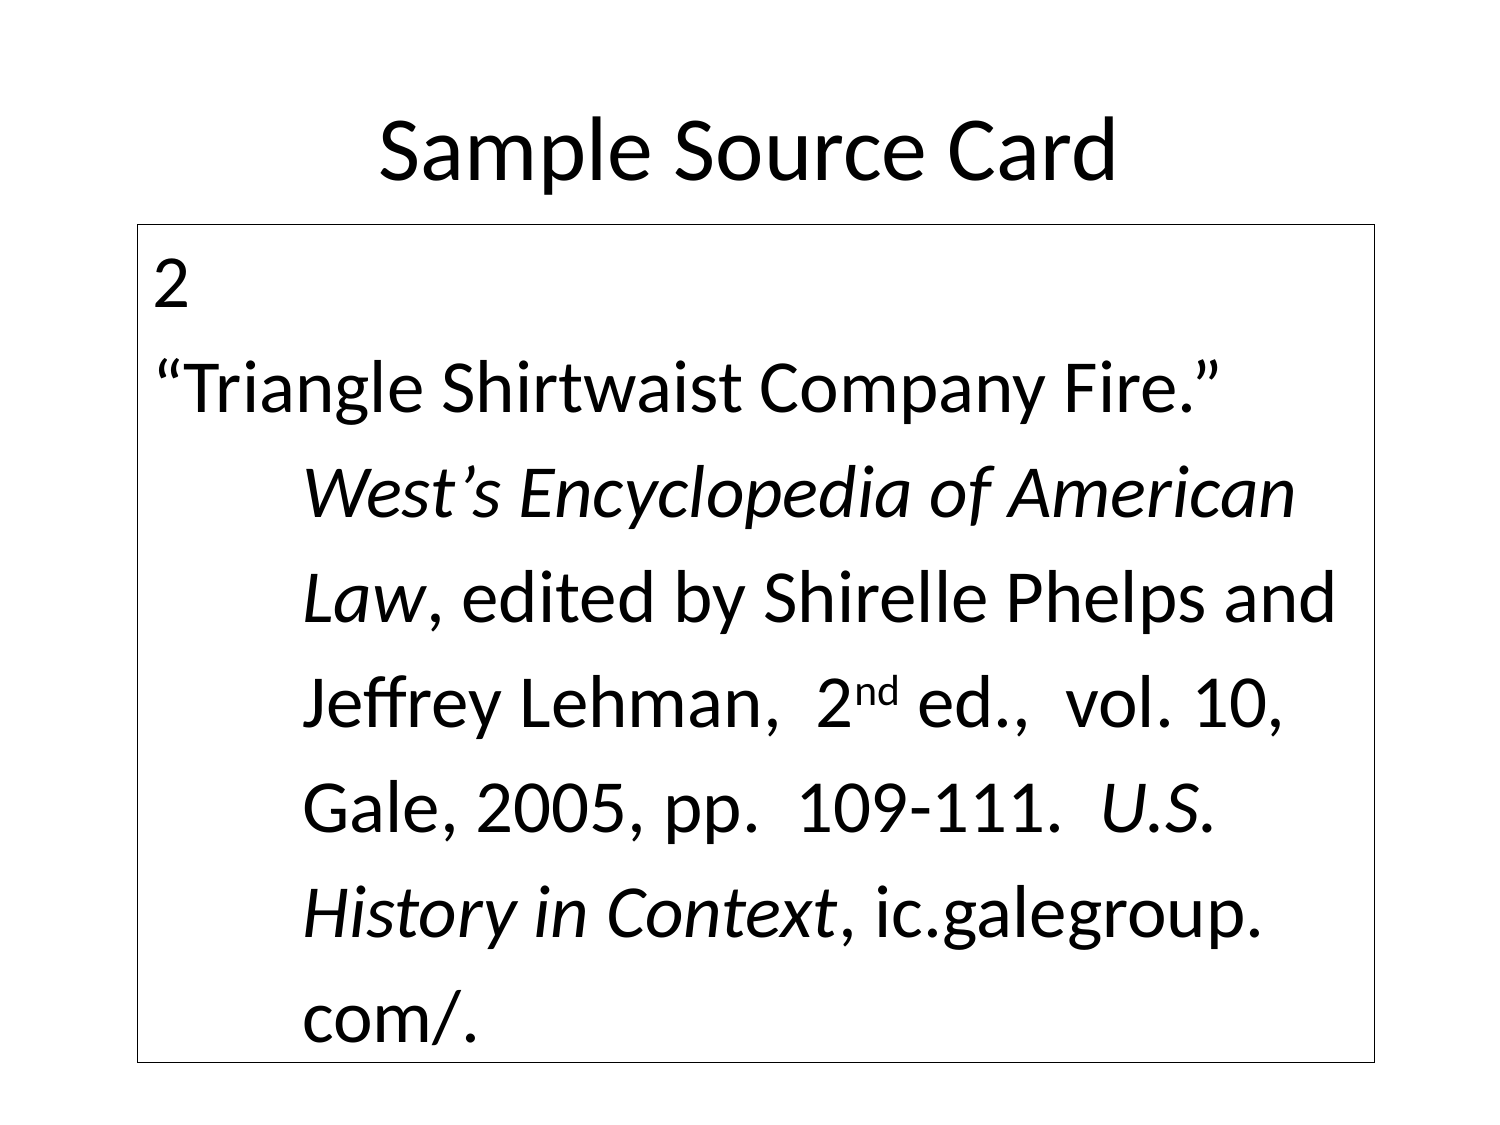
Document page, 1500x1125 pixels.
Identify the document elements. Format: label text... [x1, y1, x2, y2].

title Sample Source Card [112, 37, 1388, 250]
subtitle 2 “Triangle Shirtwaist Company Fire.” West’s Encyclopedia of American Law, edited by Shirelle Phelps and Jeffrey Lehman, 2nd ed., vol. 10, Gale, 2005, pp. 109-111. U.S. History in Context, ic.galegroup. com/. [137, 224, 1375, 1063]
